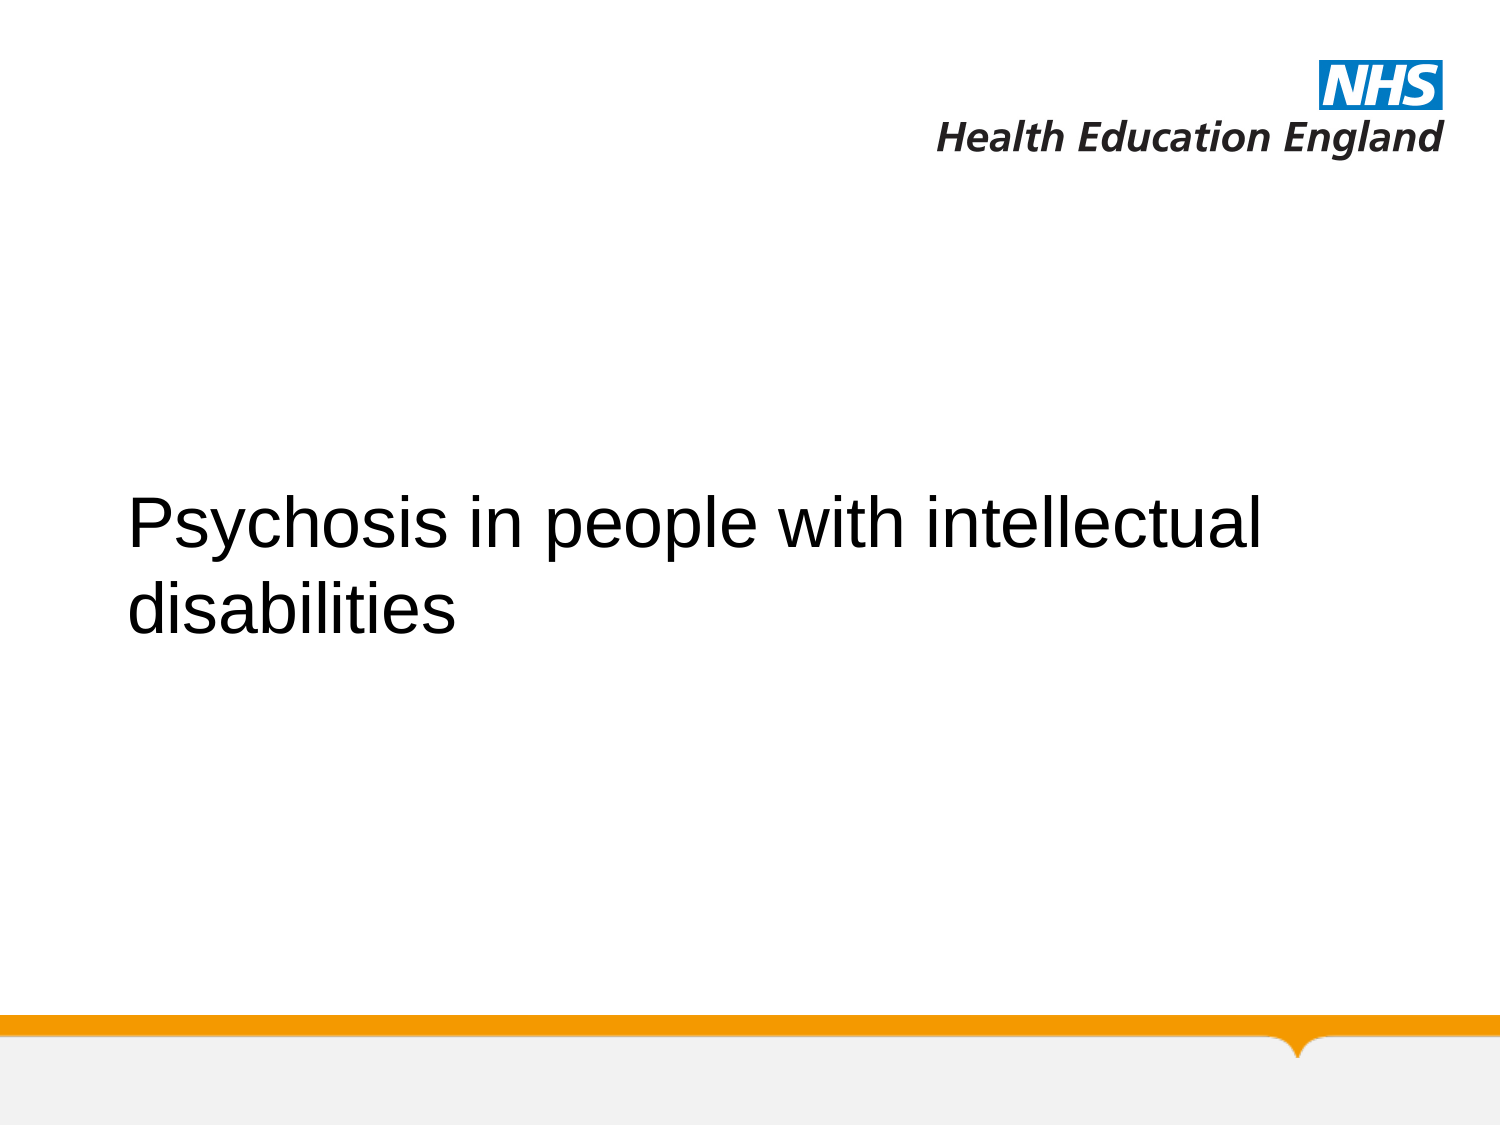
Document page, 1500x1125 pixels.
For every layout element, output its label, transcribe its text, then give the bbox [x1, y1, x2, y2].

title Psychosis in people with intellectual disabilities [112, 467, 1388, 656]
picture [936, 59, 1445, 161]
